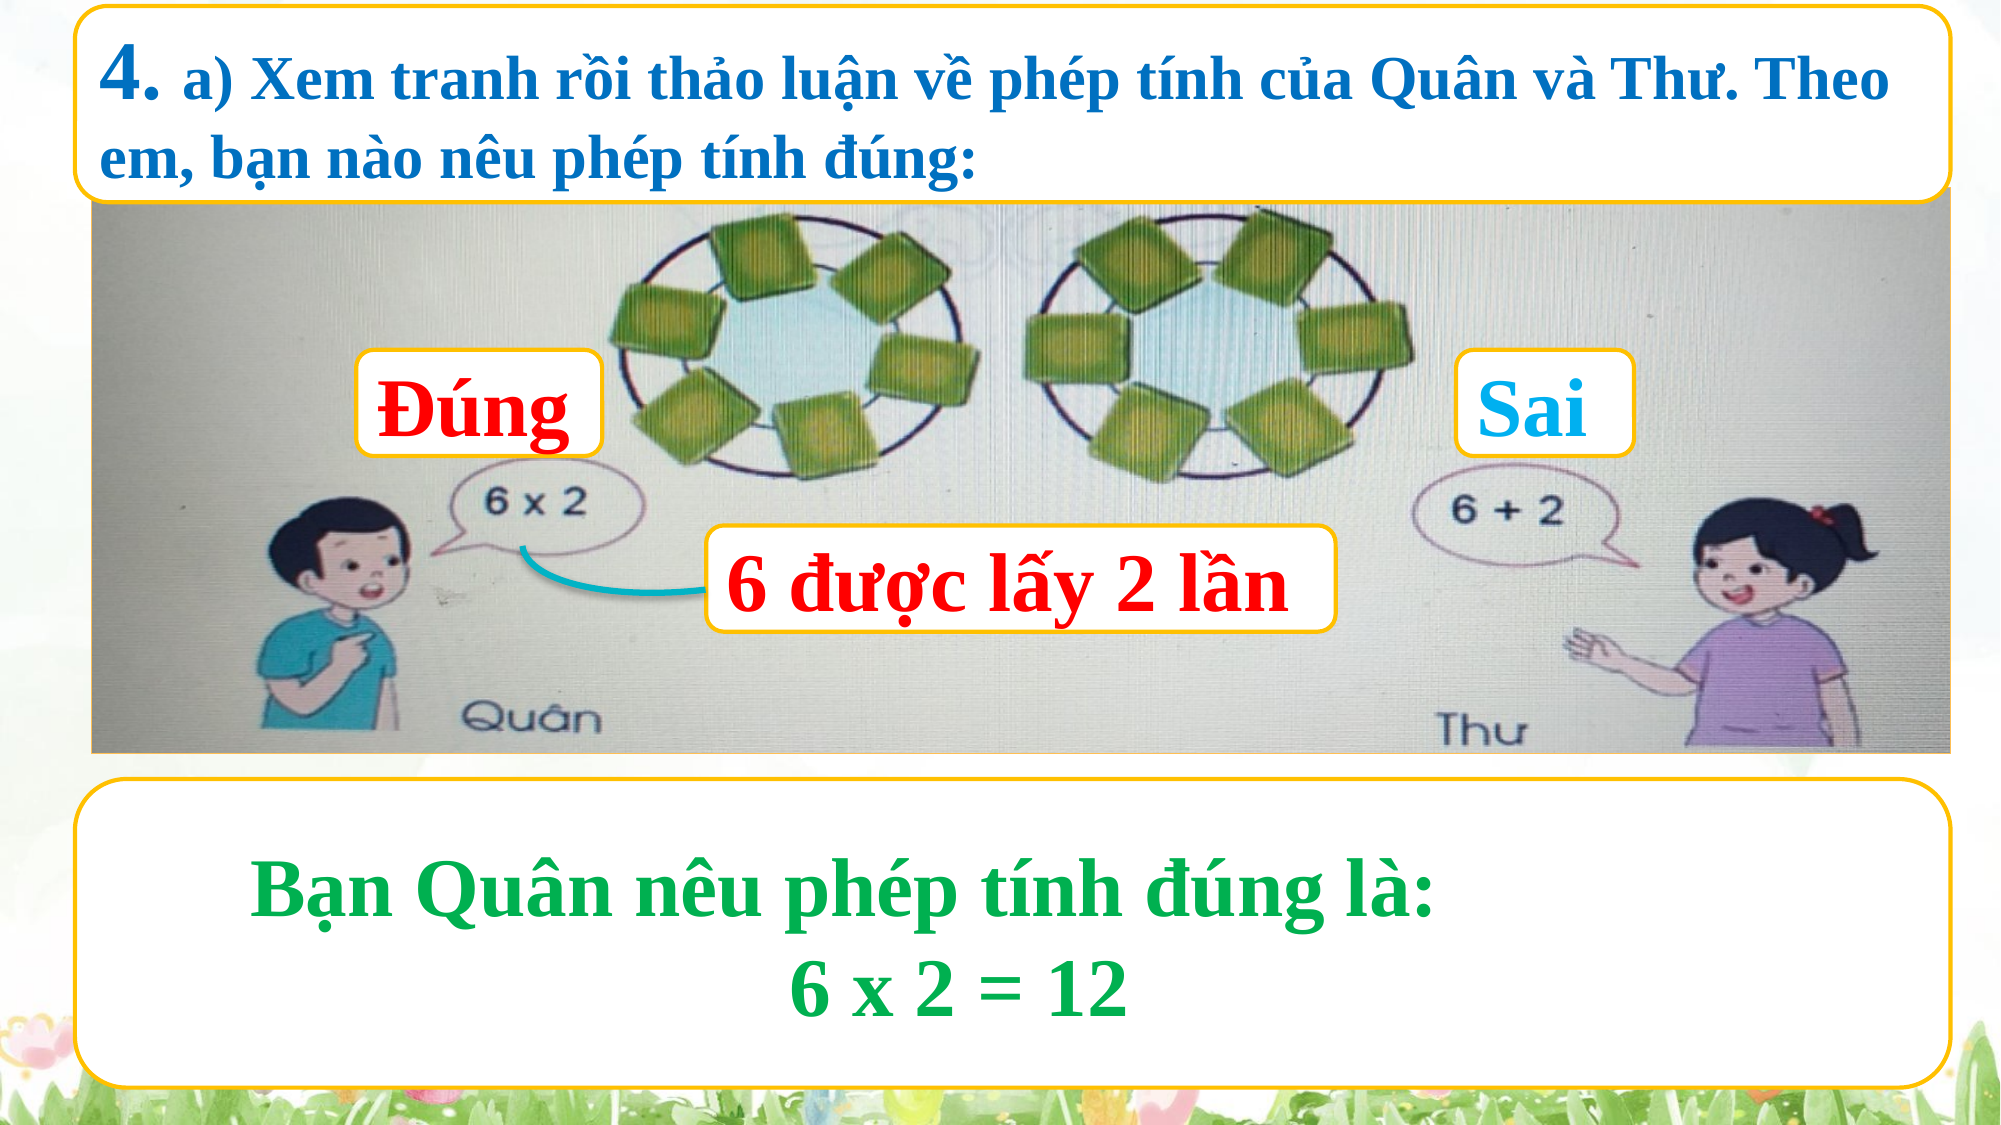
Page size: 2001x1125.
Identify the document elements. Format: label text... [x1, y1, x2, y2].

slide_number 10 [1433, 1088, 1900, 1103]
picture [0, 0, 2001, 1125]
text_box Bạn Quân nêu phép tính đúng là: 6 x 2 = 12 [74, 778, 1951, 1088]
text_box 4. a) Xem tranh rồi thảo luận về phép tính của Quân và Thư. Theo em, bạn nào nêu phép tính đúng: [74, 5, 1951, 195]
